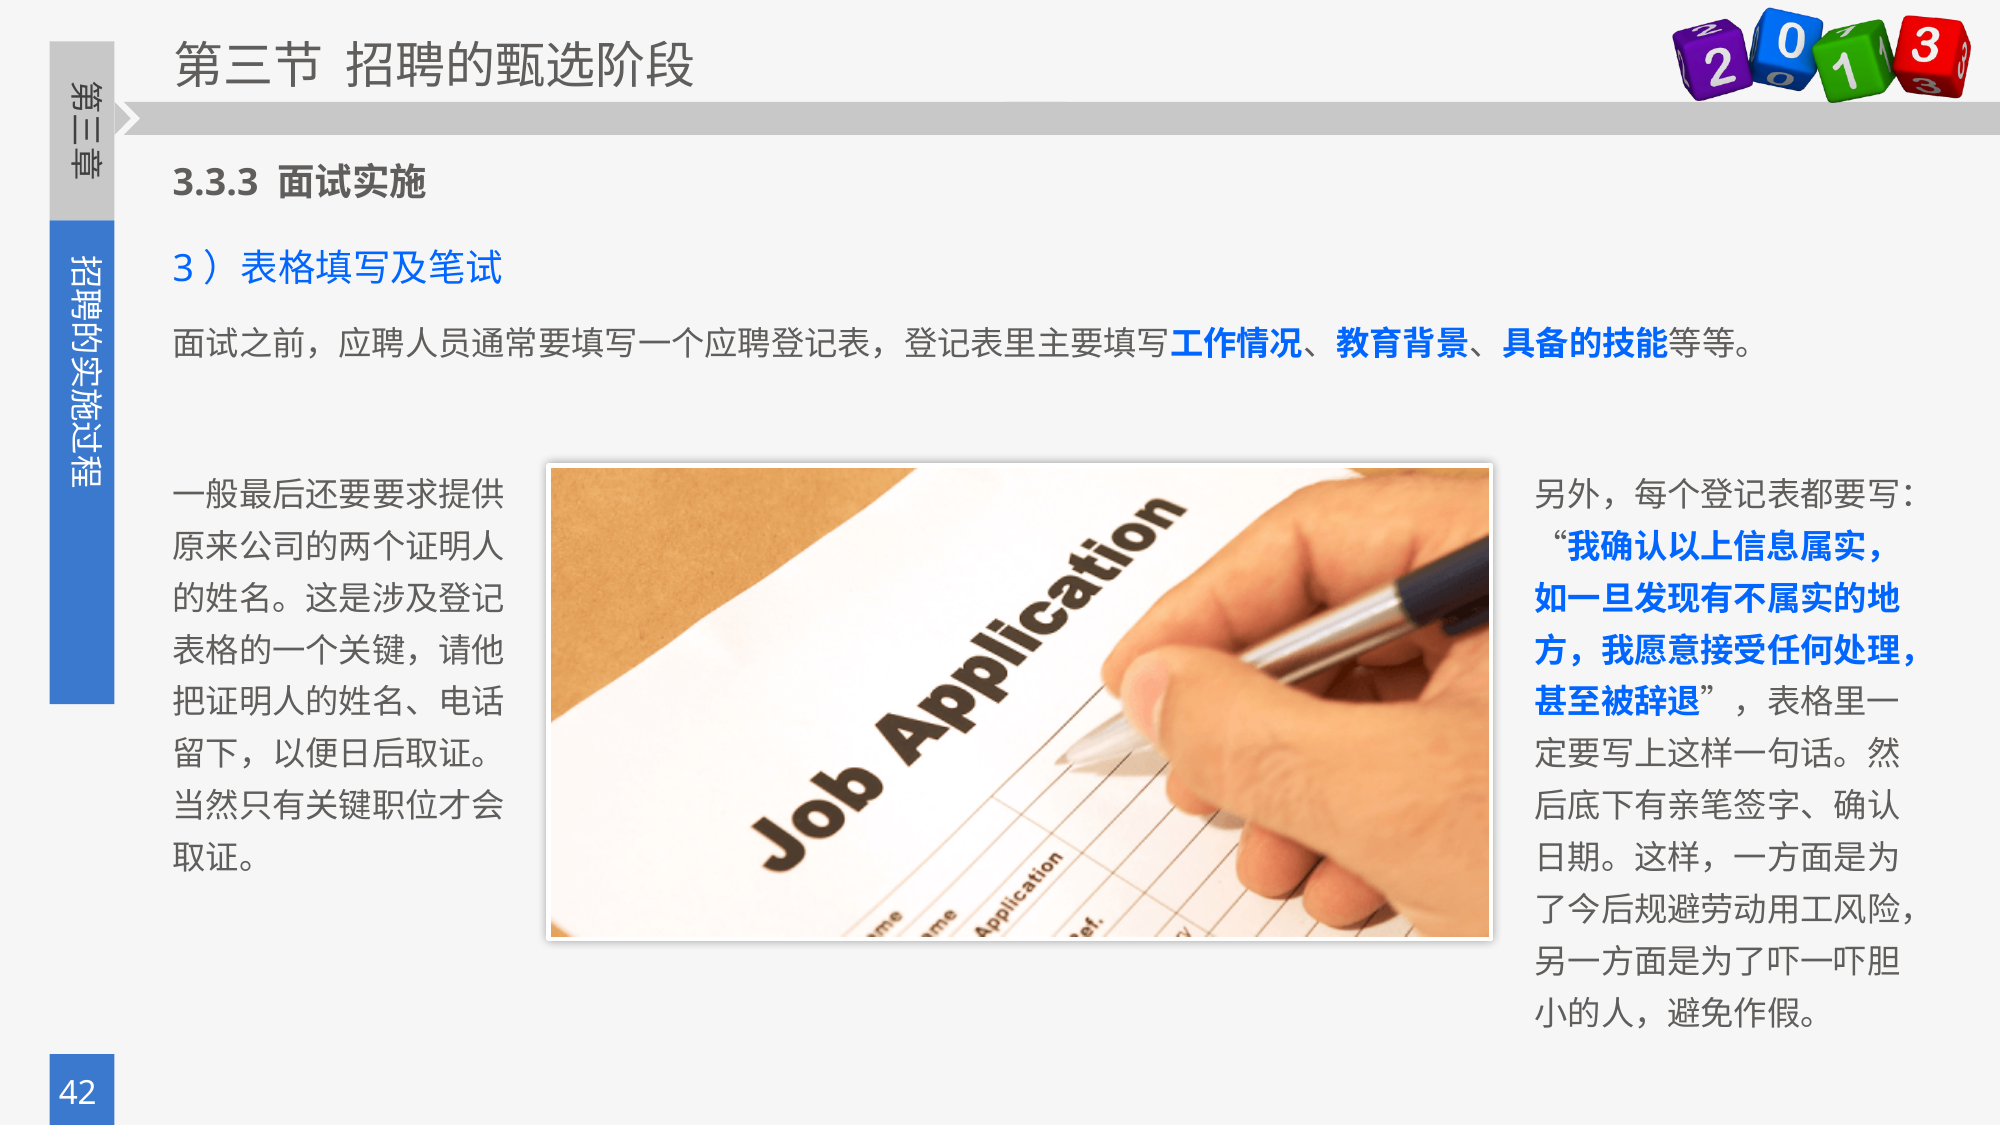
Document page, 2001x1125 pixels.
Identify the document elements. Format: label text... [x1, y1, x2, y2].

text_box 另外，每个登记表都要写：“我确认以上信息属实，如一旦发现有不属实的地方，我愿意接受任何处理，甚至被辞退”，表格里一定要写上这样一句话。然后底下有亲笔签字、确认日期。这样，一方面是为了今后规避劳动用工风险，另一方面是为了吓一吓胆小的人，避免作假。 [1519, 454, 1945, 1040]
text_box 3）表格填写及笔试 [157, 223, 1207, 297]
picture [550, 467, 1489, 937]
picture [1672, 7, 1971, 103]
text_box 面试之前，应聘人员通常要填写一个应聘登记表，登记表里主要填写工作情况、教育背景、具备的技能等等。 [157, 302, 1916, 370]
text_box 一般最后还要要求提供原来公司的两个证明人的姓名。这是涉及登记表格的一个关键，请他把证明人的姓名、电话留下，以便日后取证。当然只有关键职位才会取证。 [157, 454, 552, 884]
text_box 3.3.3 面试实施 [157, 137, 1024, 211]
